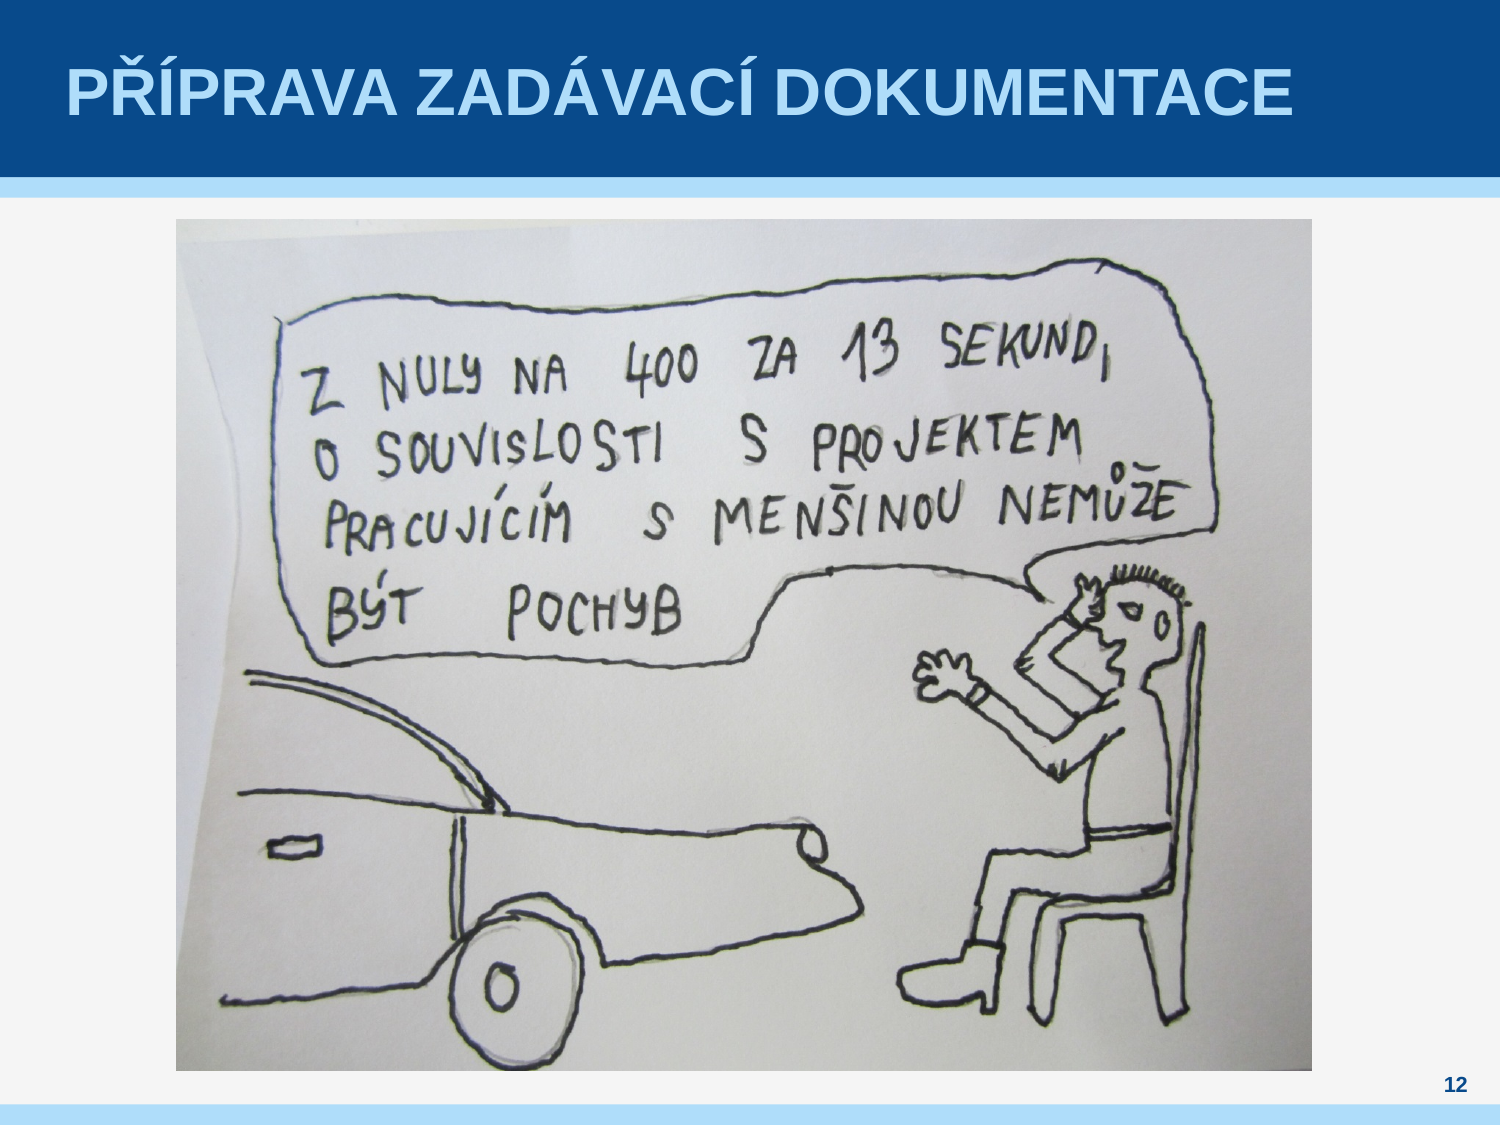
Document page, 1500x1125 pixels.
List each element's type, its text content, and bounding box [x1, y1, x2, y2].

title Příprava zadávací dokumentace [59, 0, 1441, 178]
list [176, 219, 1312, 1071]
slide_number 12 [1417, 1068, 1495, 1099]
